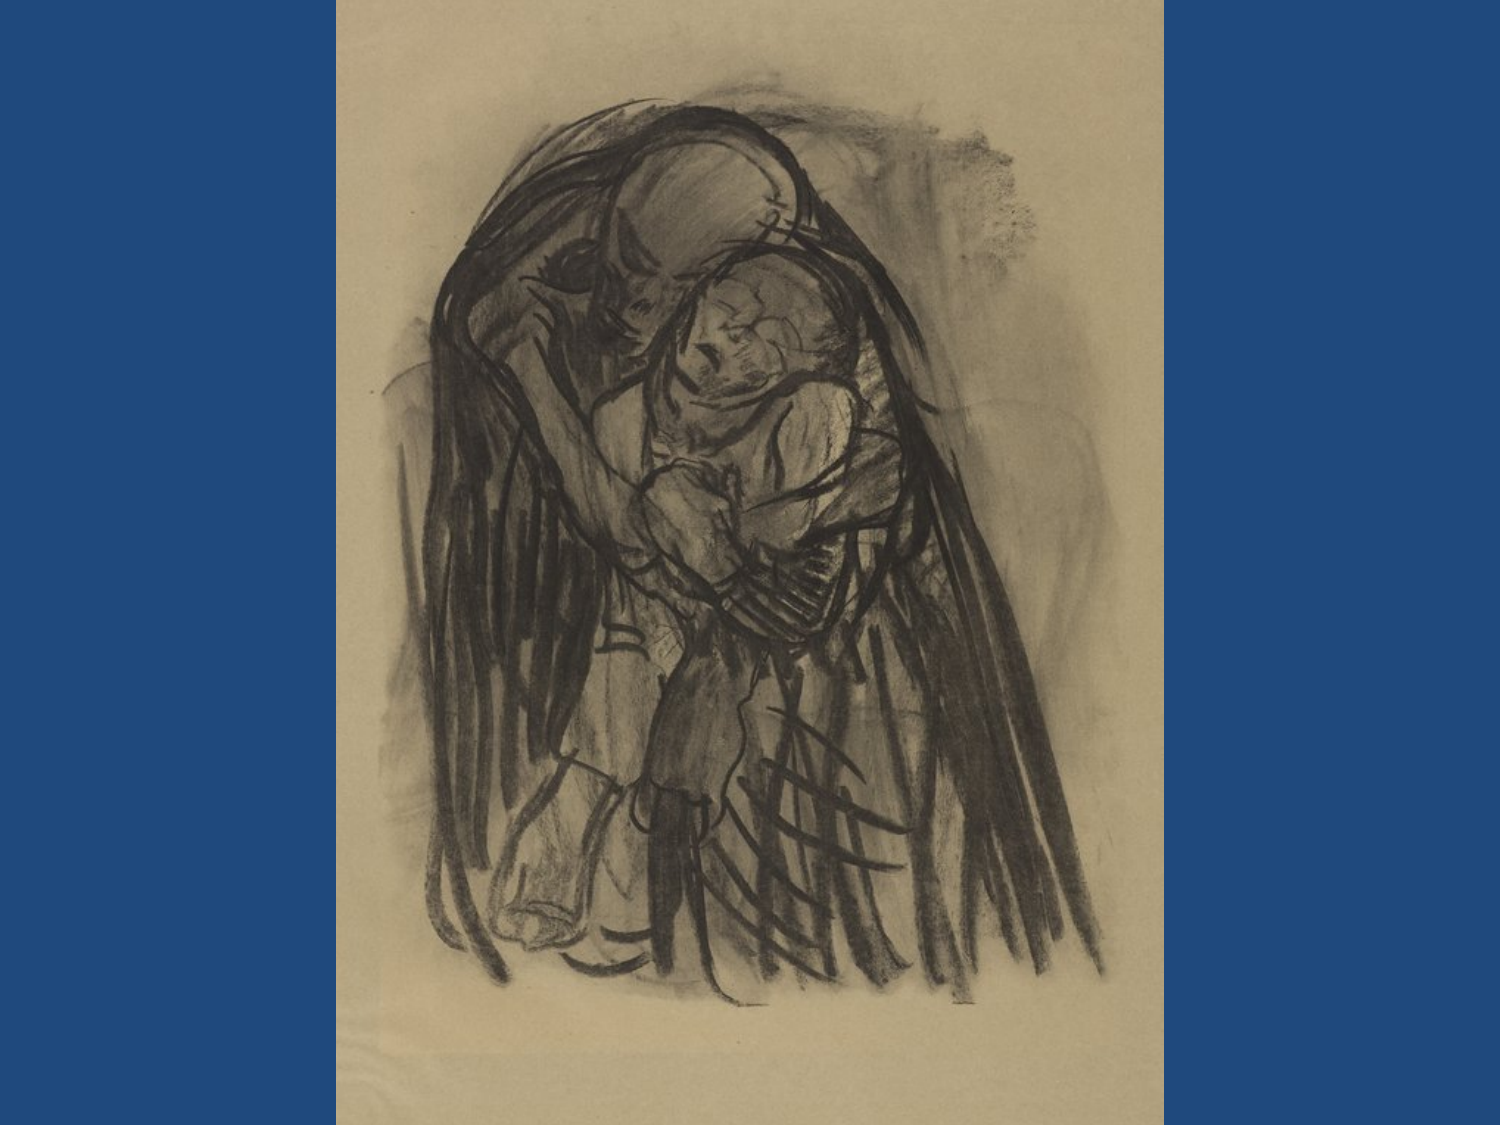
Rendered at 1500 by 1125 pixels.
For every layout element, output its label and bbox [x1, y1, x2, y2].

picture [336, 0, 1164, 1125]
